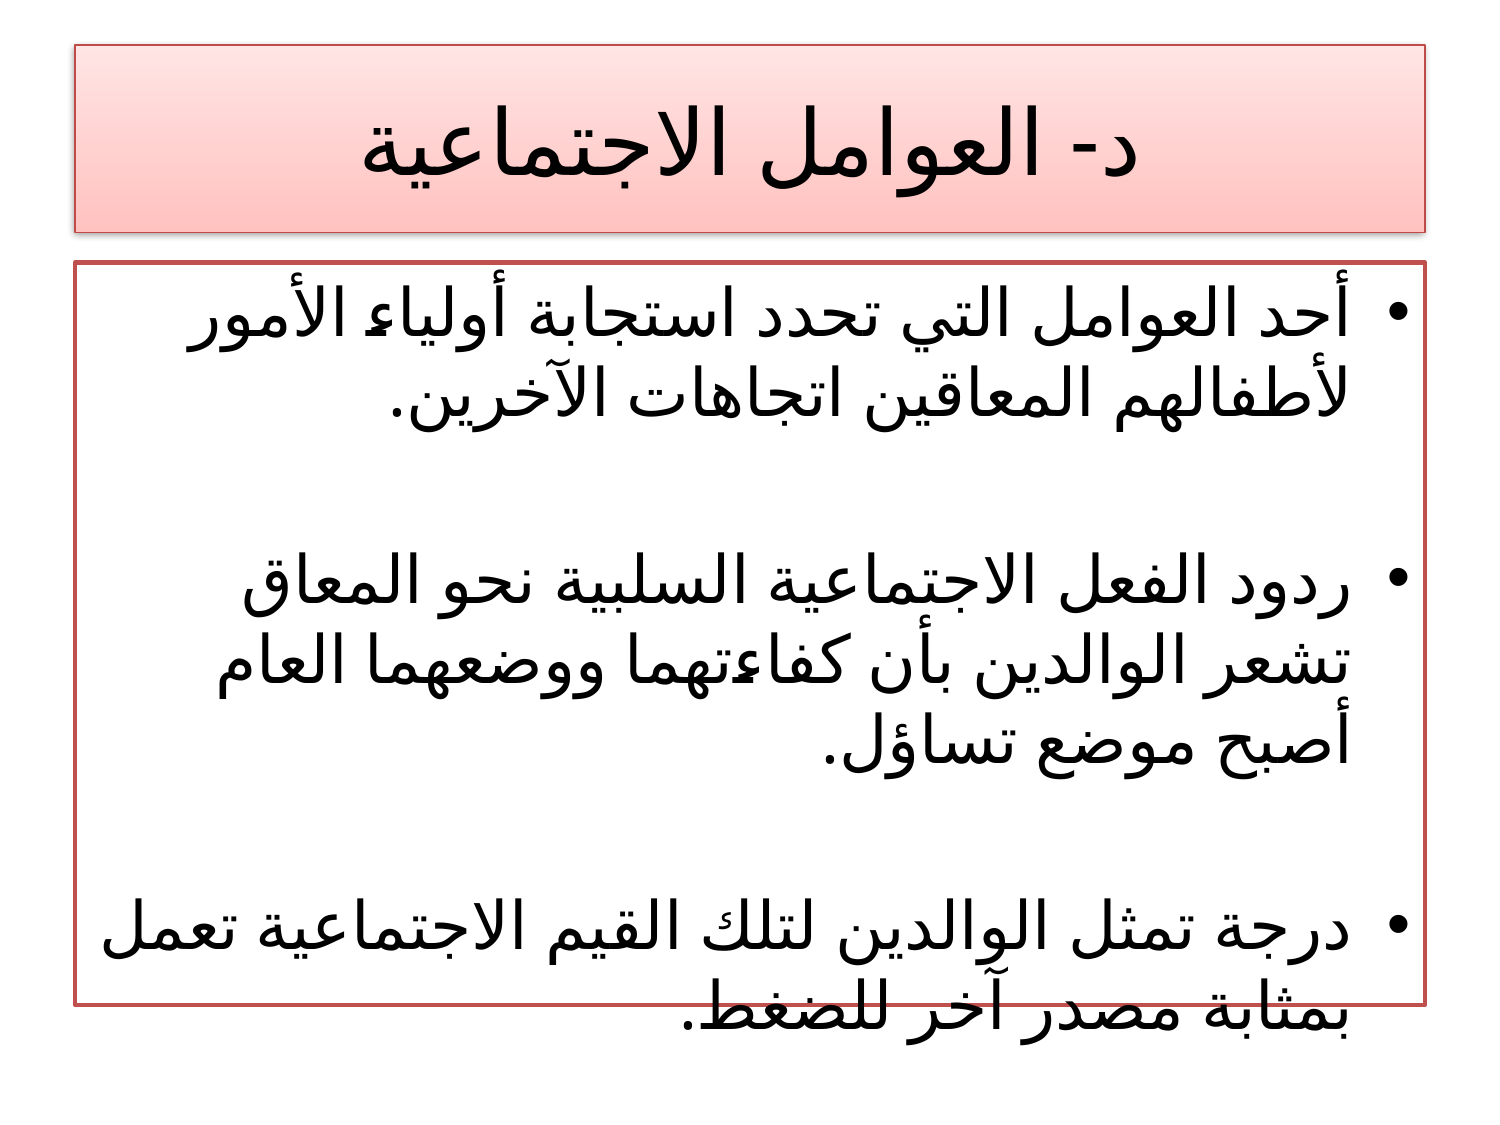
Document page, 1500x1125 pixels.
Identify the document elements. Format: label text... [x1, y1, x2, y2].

title د- العوامل الاجتماعية [74, 44, 1426, 233]
list أحد العوامل التي تحدد استجابة أولياء الأمور لأطفالهم المعاقين اتجاهات الآخرين. ردود الفعل الاجتماعية السلبية نحو المعاق تشعر الوالدين بأن كفاءتهما ووضعهما العام أصبح موضع تساؤل. درجة تمثل الوالدين لتلك القيم الاجتماعية تعمل بمثابة مصدر آخر للضغط. [73, 260, 1427, 1007]
